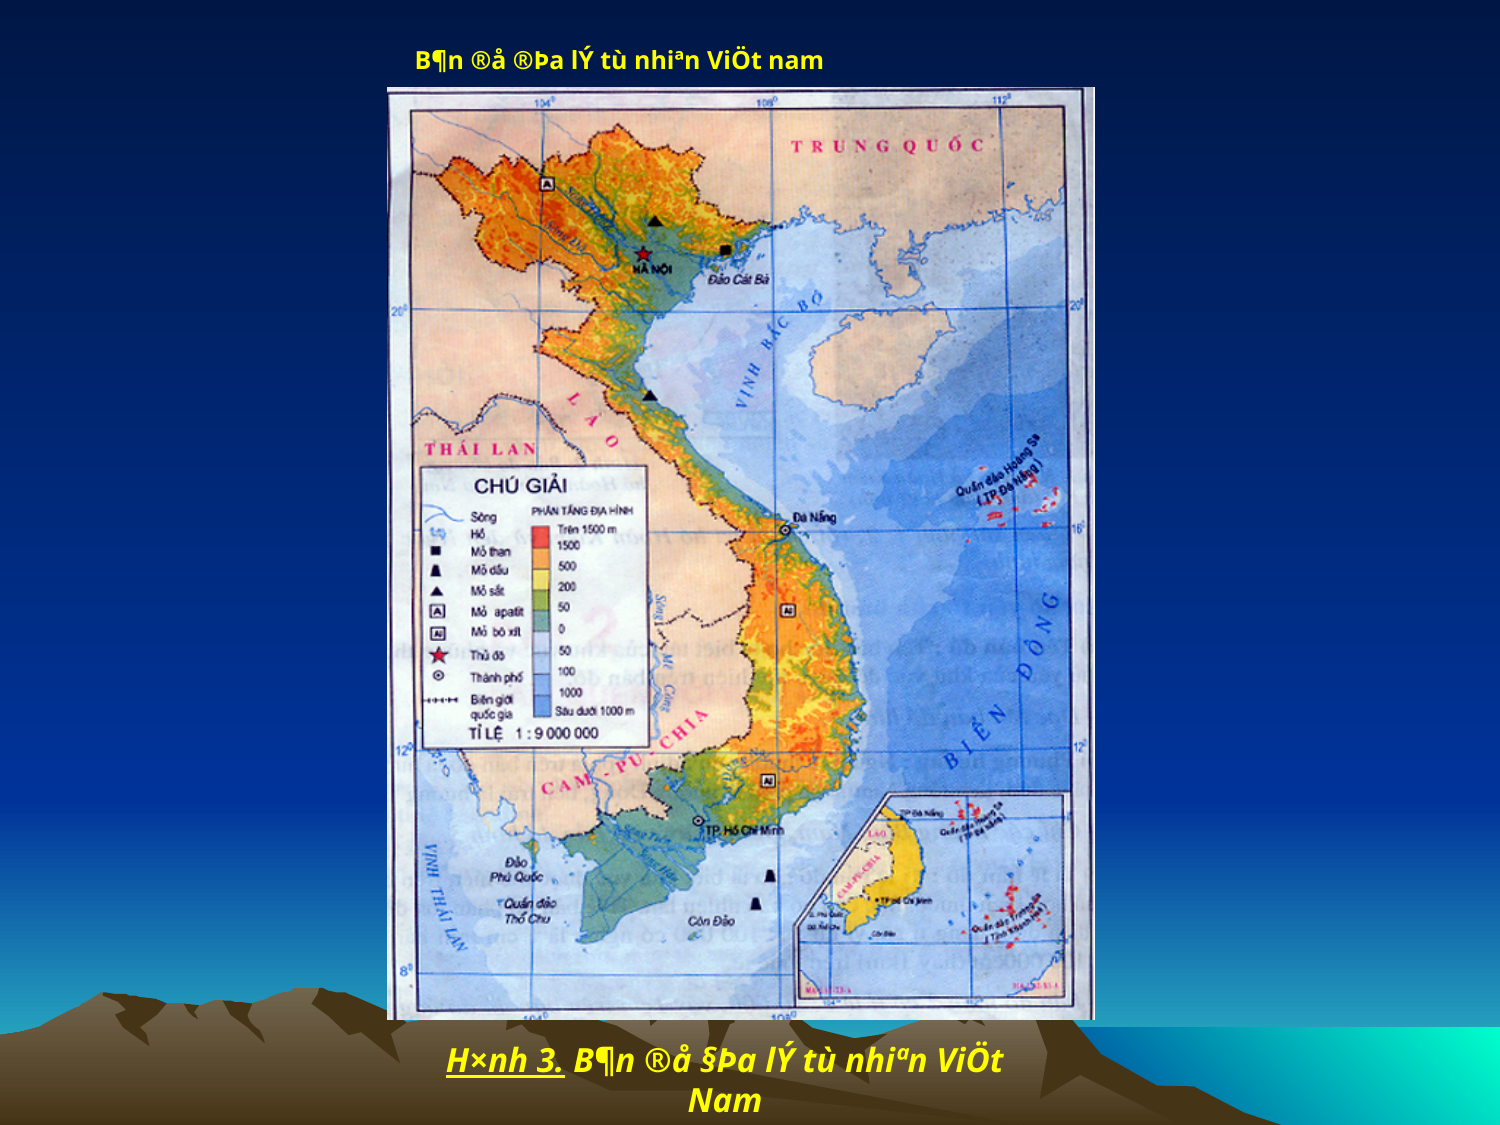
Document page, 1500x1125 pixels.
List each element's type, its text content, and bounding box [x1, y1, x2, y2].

text_box B¶n ®å ®Þa lÝ tù nhiªn ViÖt nam [399, 36, 913, 82]
text_box H×nh 3. B¶n ®å §Þa lÝ tù nhiªn ViÖt Nam [412, 1032, 1038, 1125]
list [387, 87, 1095, 1020]
